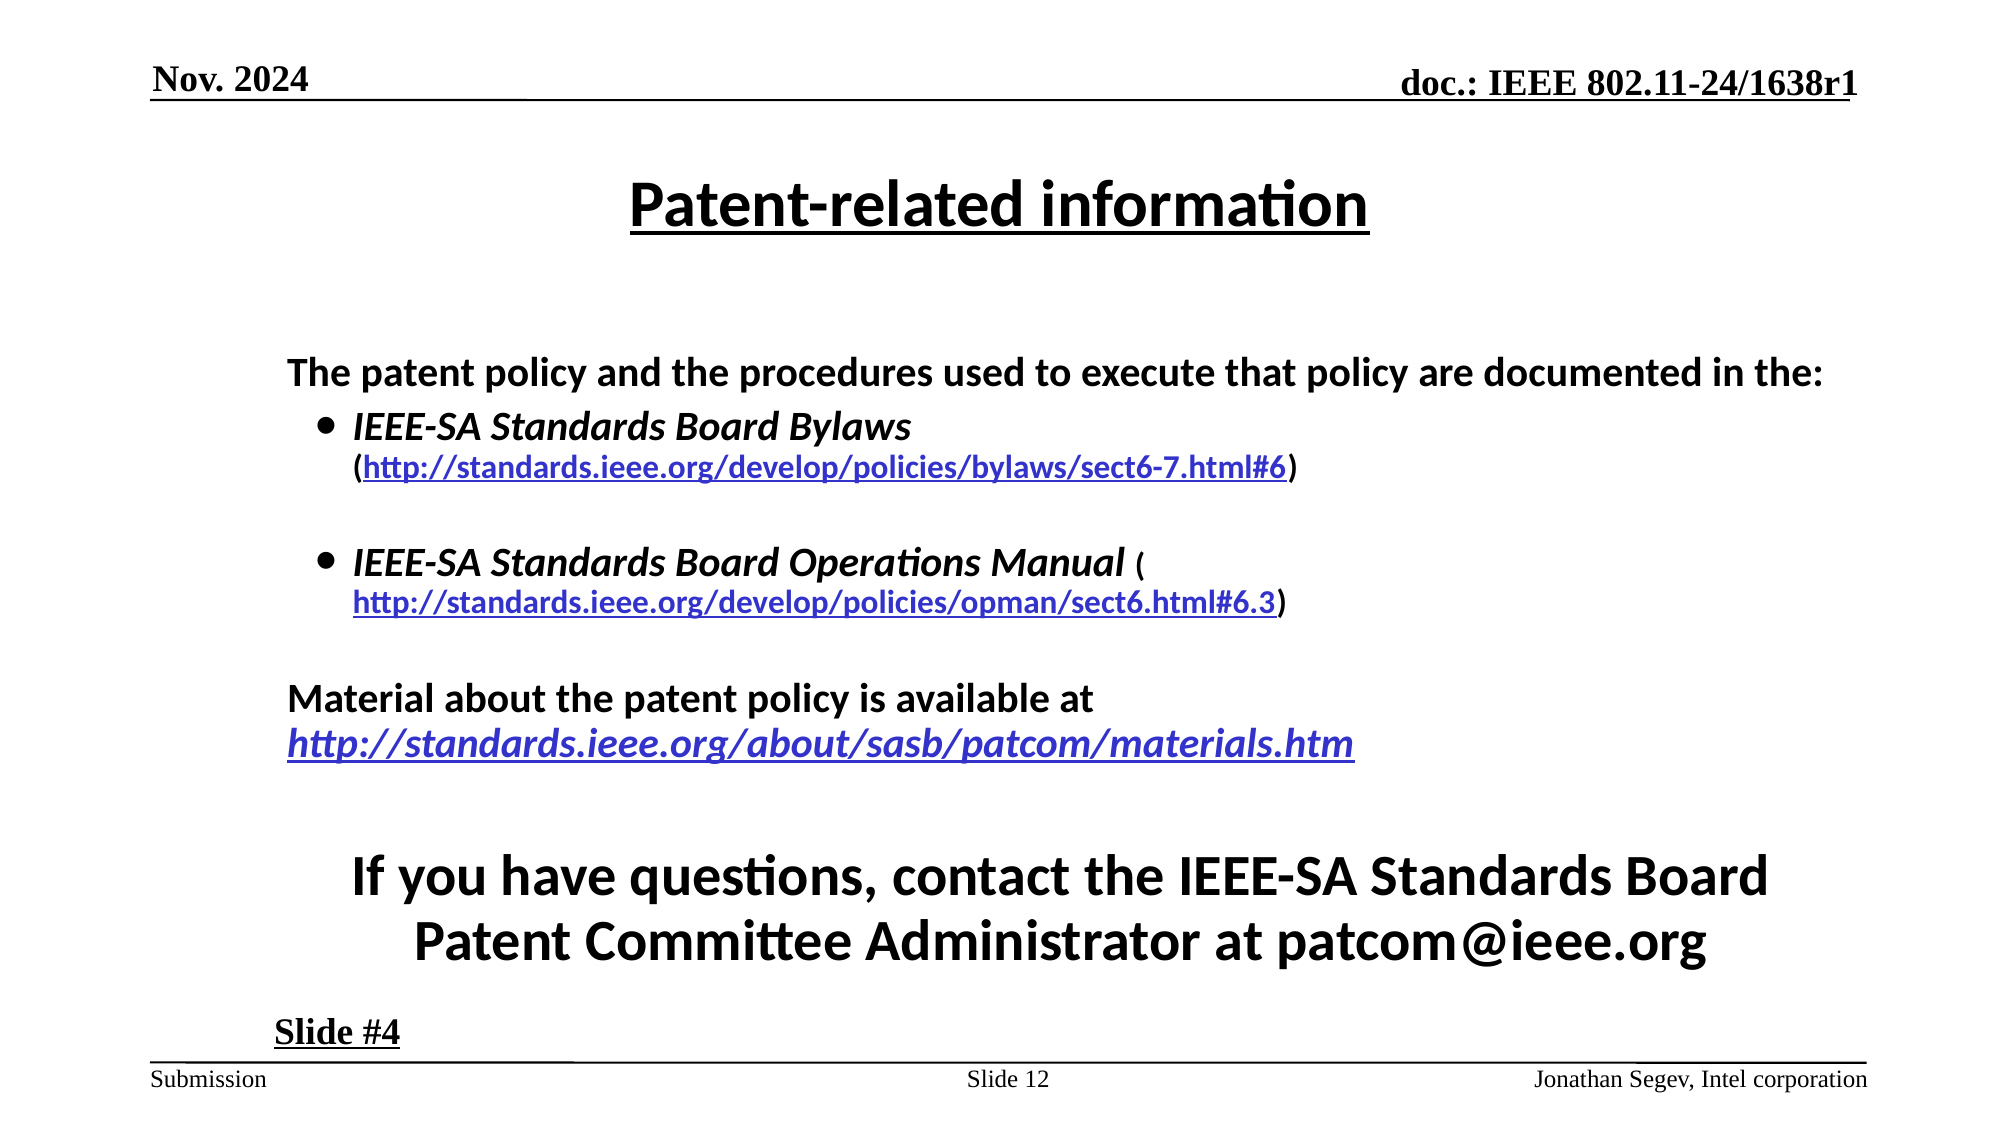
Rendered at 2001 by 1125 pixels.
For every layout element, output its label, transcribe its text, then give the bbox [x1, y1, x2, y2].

text_box Slide #4 [259, 999, 416, 1060]
footer Jonathan Segev, Intel corporation [1171, 1061, 1869, 1093]
title Patent-related information [149, 112, 1850, 288]
slide_number Slide 12 [950, 1061, 1067, 1123]
list The patent policy and the procedures used to execute that policy are documented in the: IEEE-SA Standards Board Bylaws (http://standards.ieee.org/develop/policies/bylaws/sect6-7.html#6) IEEE-SA Standards Board Operations Manual (http://standards.ieee.org/develop/policies/opman/sect6.html#6.3) Material about the patent policy is available at http://standards.ieee.org/about/sasb/patcom/materials.htm If you have questions, contact the IEEE-SA Standards Board Patent Committee Administrator at patcom@ieee.org [149, 324, 1850, 1000]
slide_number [152, 54, 563, 100]
